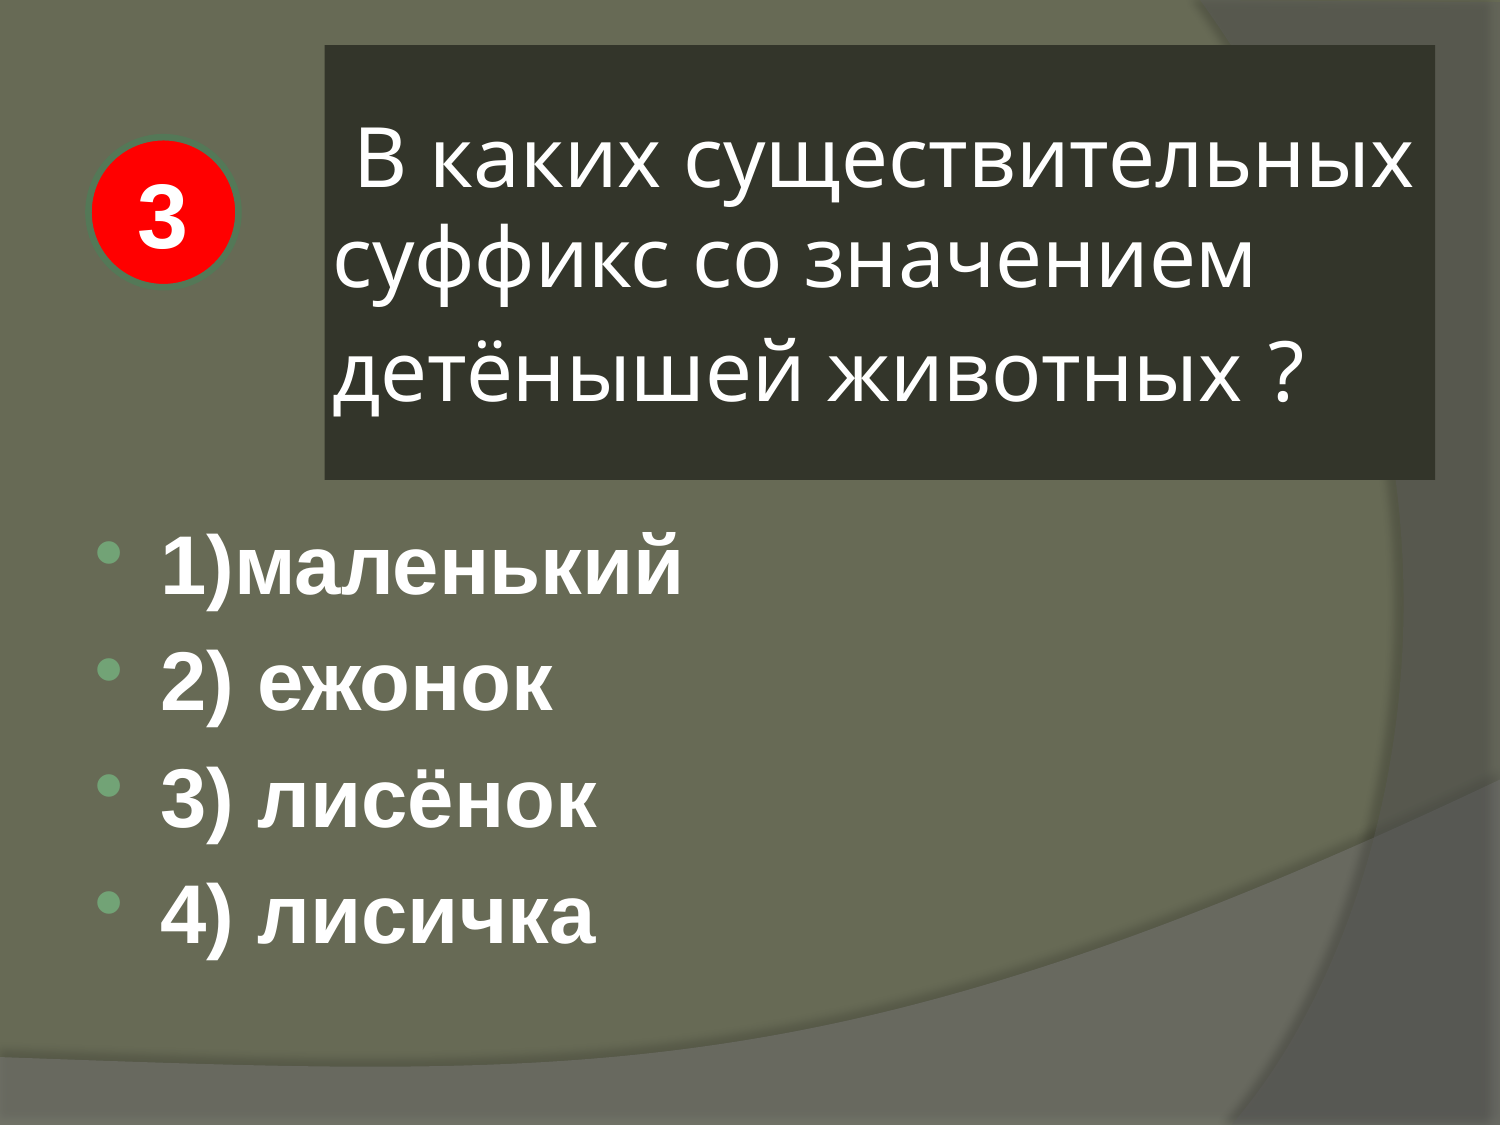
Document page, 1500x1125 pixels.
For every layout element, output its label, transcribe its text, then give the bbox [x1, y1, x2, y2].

text_box 3 [85, 133, 242, 291]
list 1)маленький 2) ежонок 3) лисёнок 4) лисичка [76, 503, 1300, 1005]
title В каких существительных суффикс со значением детёнышей животных ? [324, 45, 1436, 480]
